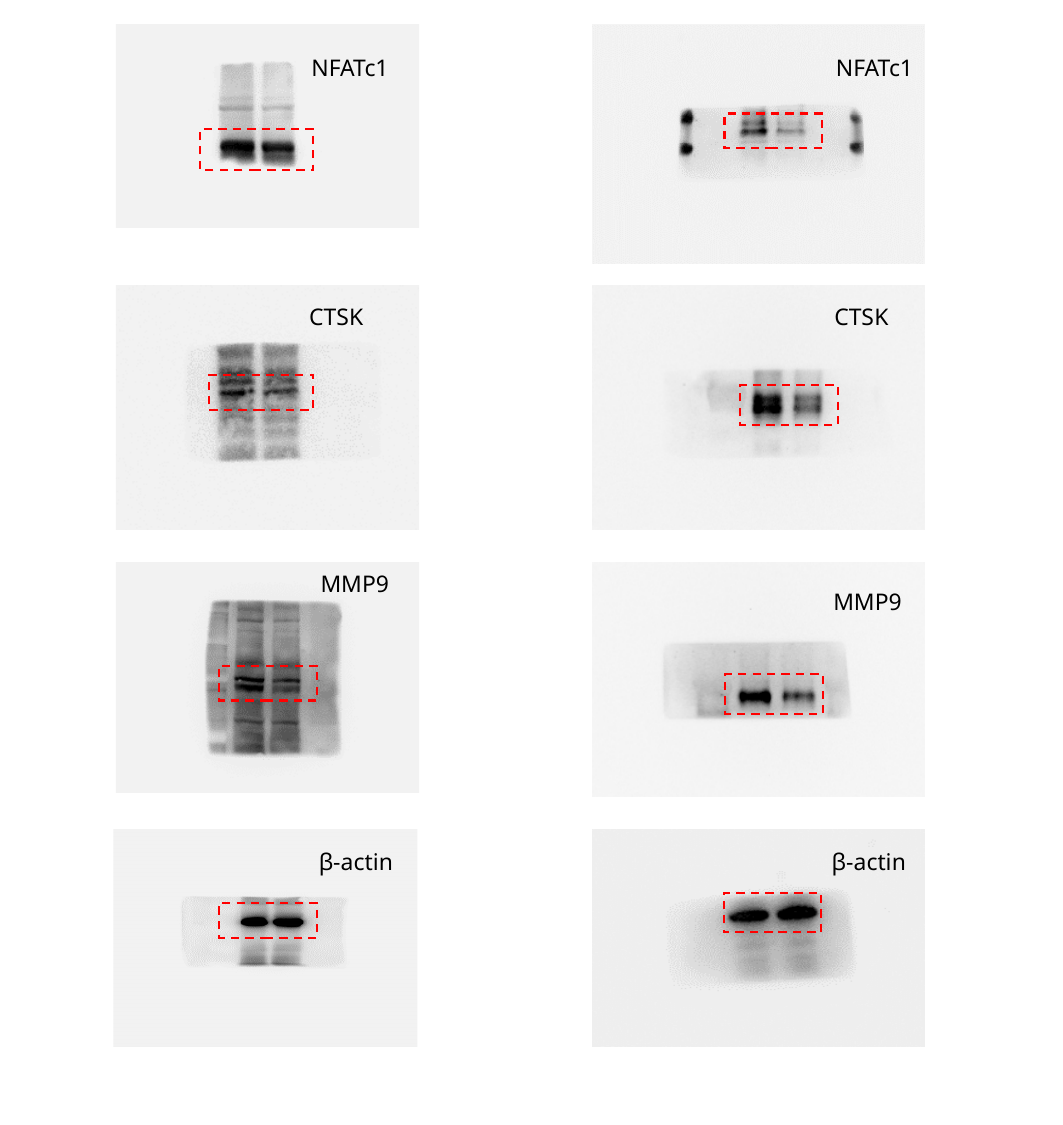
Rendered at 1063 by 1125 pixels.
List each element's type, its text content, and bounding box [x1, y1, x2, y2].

picture [113, 829, 418, 1047]
picture [592, 285, 925, 530]
picture [592, 829, 925, 1047]
picture [592, 562, 925, 797]
picture [115, 24, 420, 228]
text_box NFATc1 [925, 46, 929, 89]
picture [592, 24, 925, 264]
picture [115, 562, 420, 793]
picture [115, 285, 420, 530]
